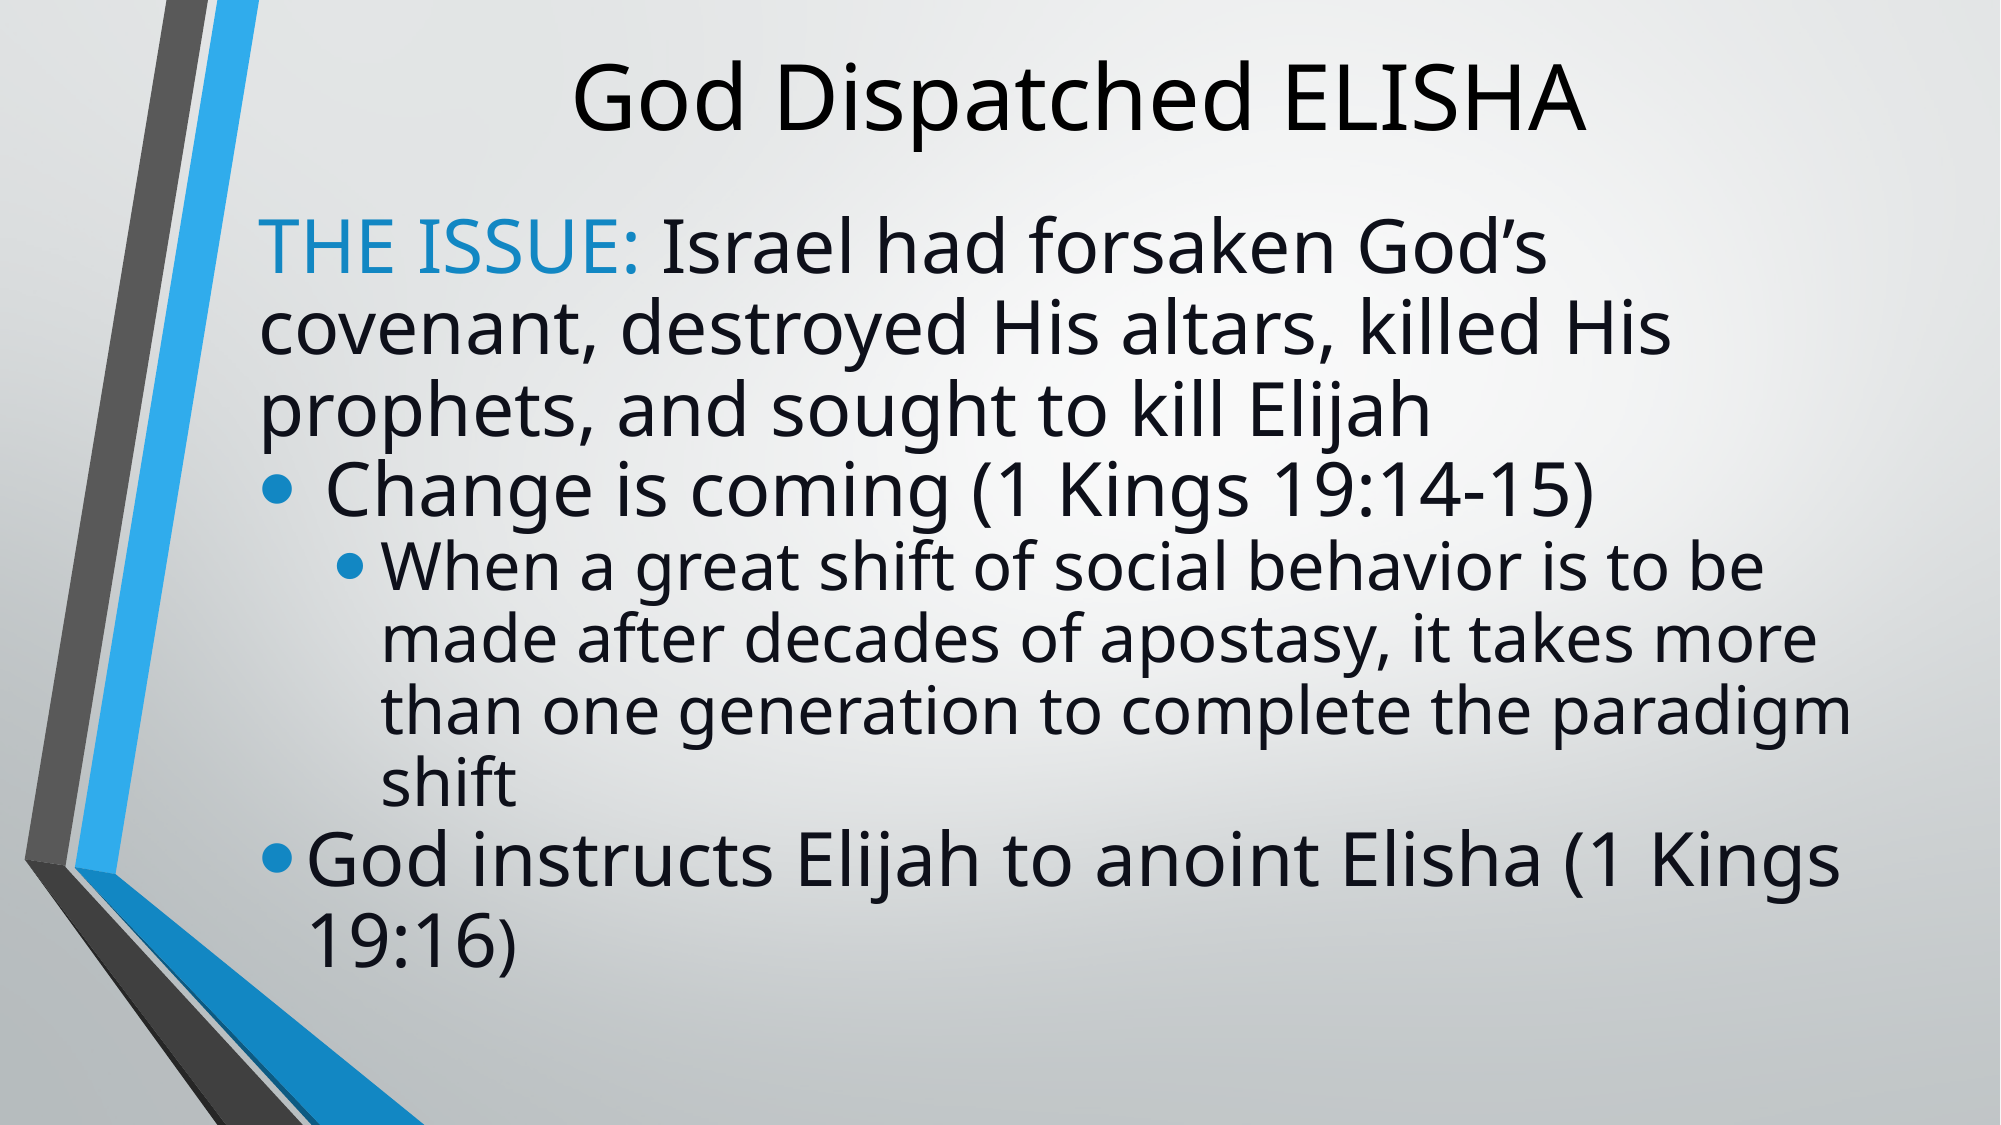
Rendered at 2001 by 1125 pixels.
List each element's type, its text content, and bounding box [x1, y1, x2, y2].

title God Dispatched ELISHA [257, 43, 1901, 176]
list The Issue: Israel had forsaken God’s covenant, destroyed His altars, killed His prophets, and sought to kill Elijah Change is coming (1 Kings 19:14-15) When a great shift of social behavior is to be made after decades of apostasy, it takes more than one generation to complete the paradigm shift God instructs Elijah to anoint Elisha (1 Kings 19:16) [243, 201, 1887, 1027]
